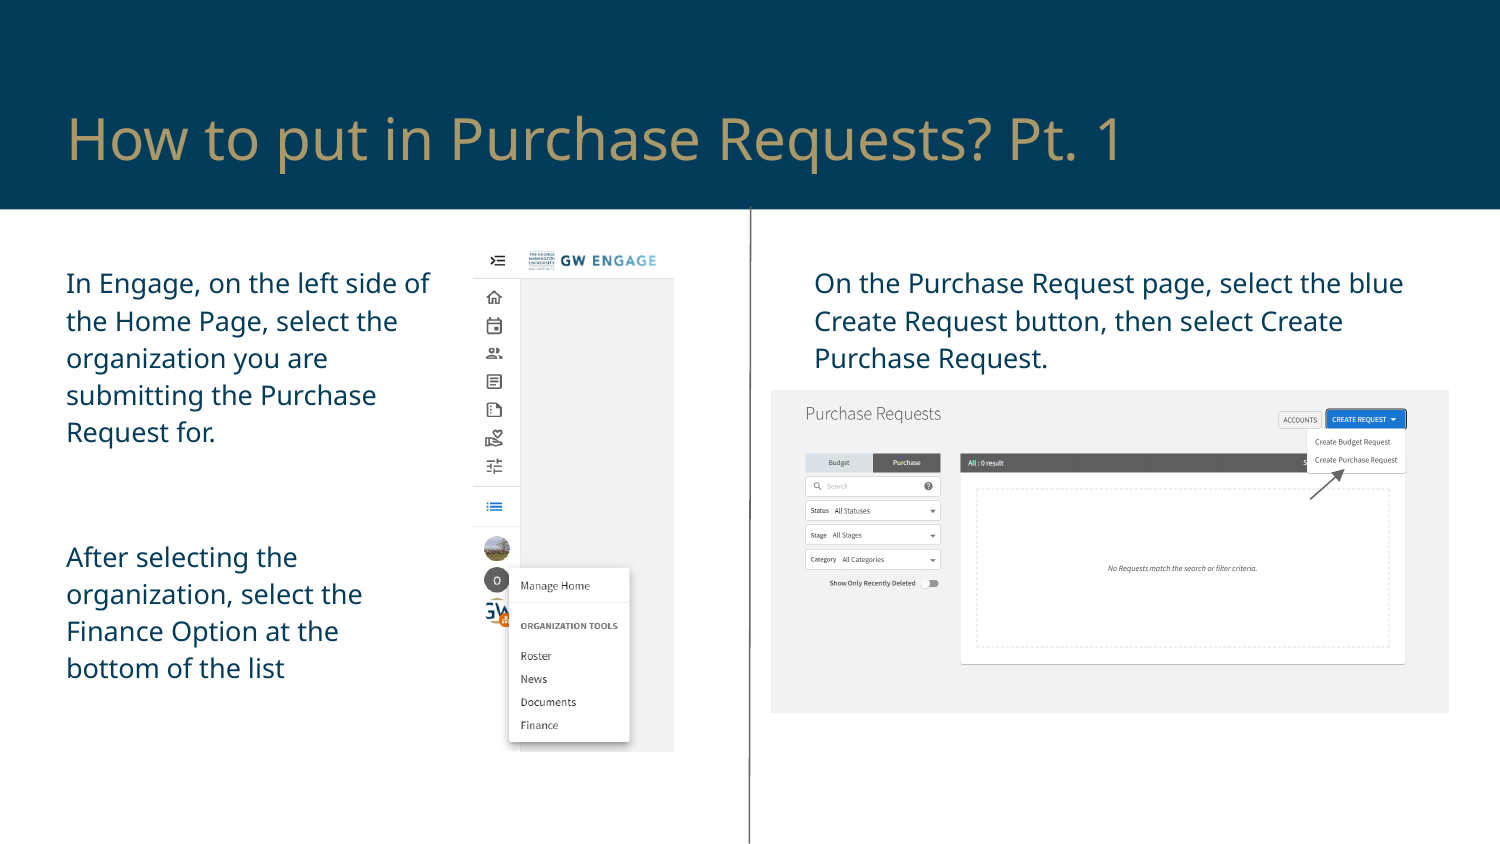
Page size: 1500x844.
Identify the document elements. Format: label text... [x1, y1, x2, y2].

picture [771, 390, 1450, 713]
list On the Purchase Request page, select the blue Create Request button, then select Create Purchase Request. [799, 247, 1456, 456]
title How to put in Purchase Requests? Pt. 1 [51, 87, 1449, 190]
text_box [1309, 468, 1345, 500]
list In Engage, on the left side of the Home Page, select the organization you are submitting the Purchase Request for. After selecting the organization, select the Finance Option at the bottom of the list [51, 247, 449, 752]
picture [472, 246, 674, 752]
